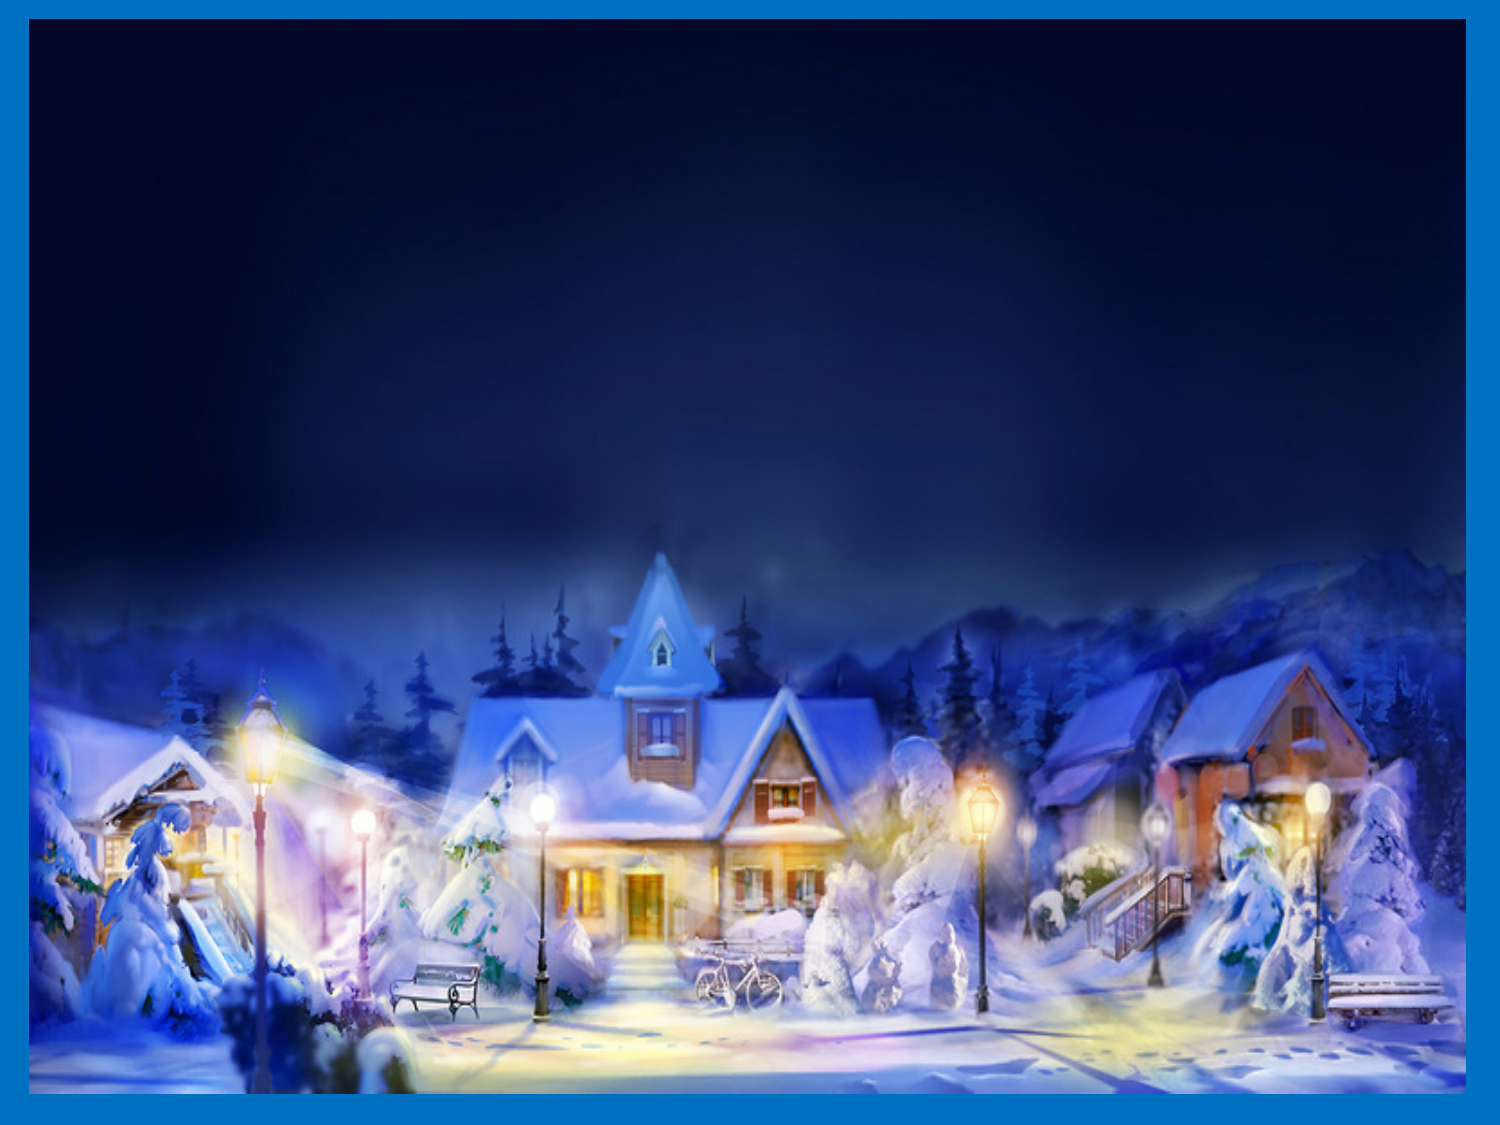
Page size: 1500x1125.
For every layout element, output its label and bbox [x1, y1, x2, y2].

list [29, 18, 1467, 1095]
